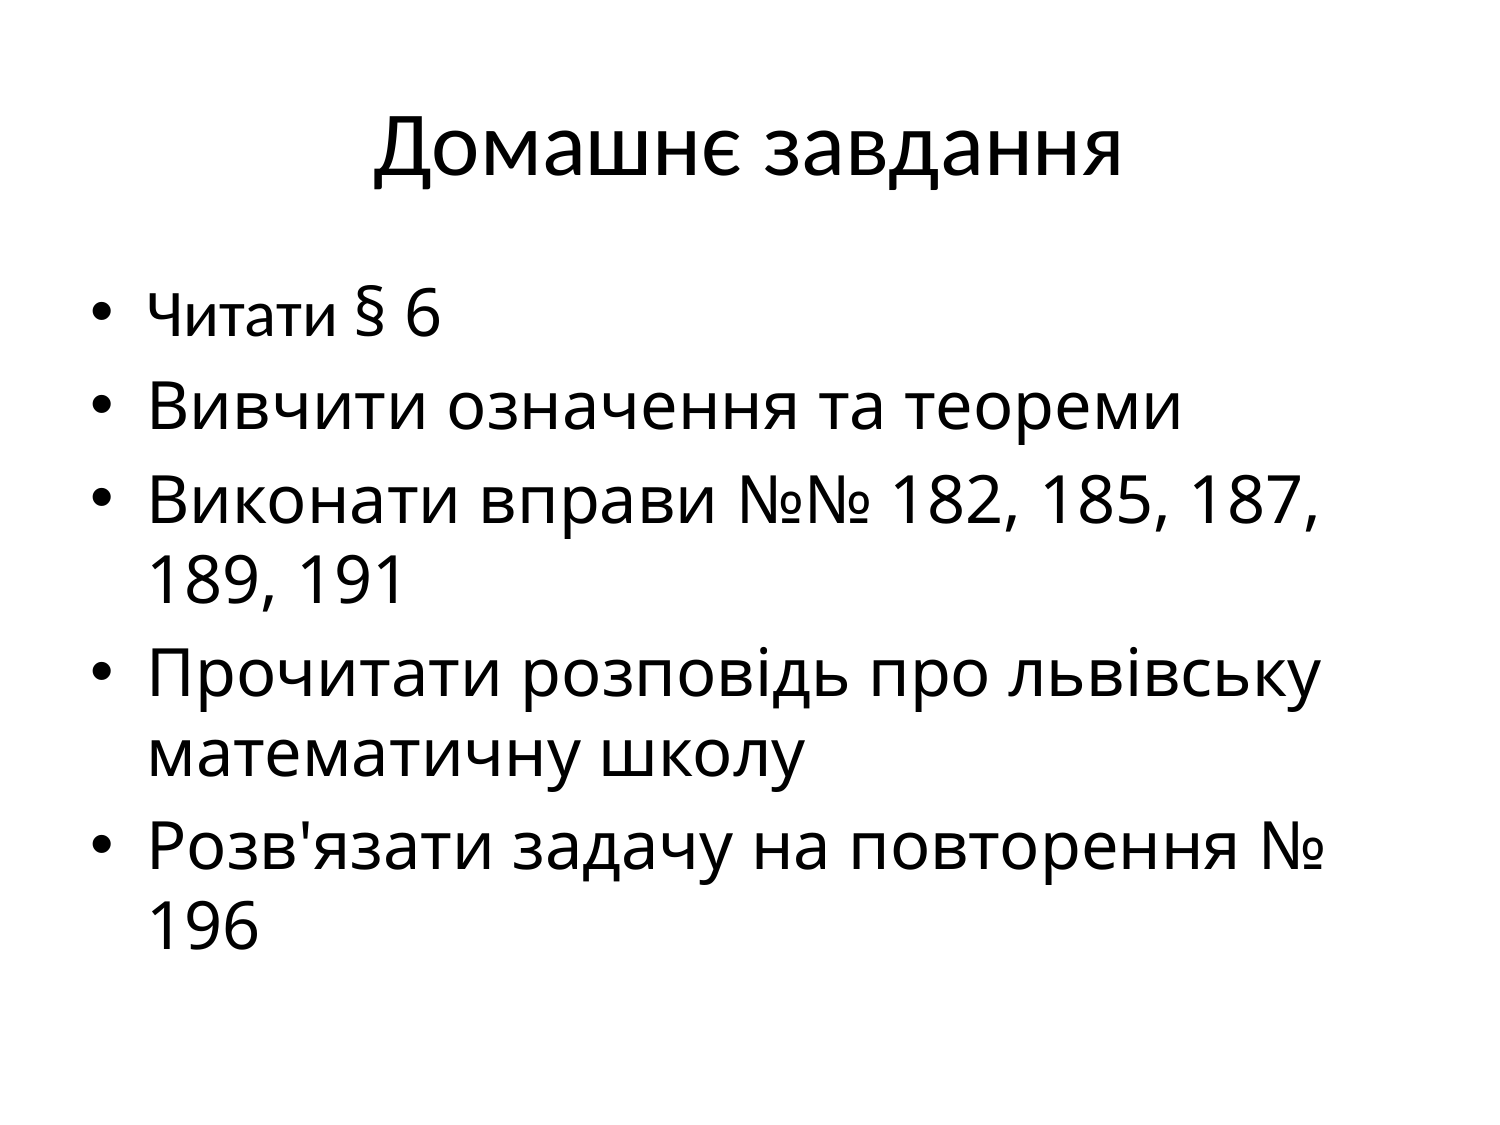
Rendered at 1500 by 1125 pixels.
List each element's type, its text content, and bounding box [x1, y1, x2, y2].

title Домашнє завдання [75, 45, 1425, 233]
list Читати § 6 Вивчити означення та теореми Виконати вправи №№ 182, 185, 187, 189, 191 Прочитати розповідь про львівську математичну школу Розв'язати задачу на повторення № 196 [75, 262, 1471, 1005]
